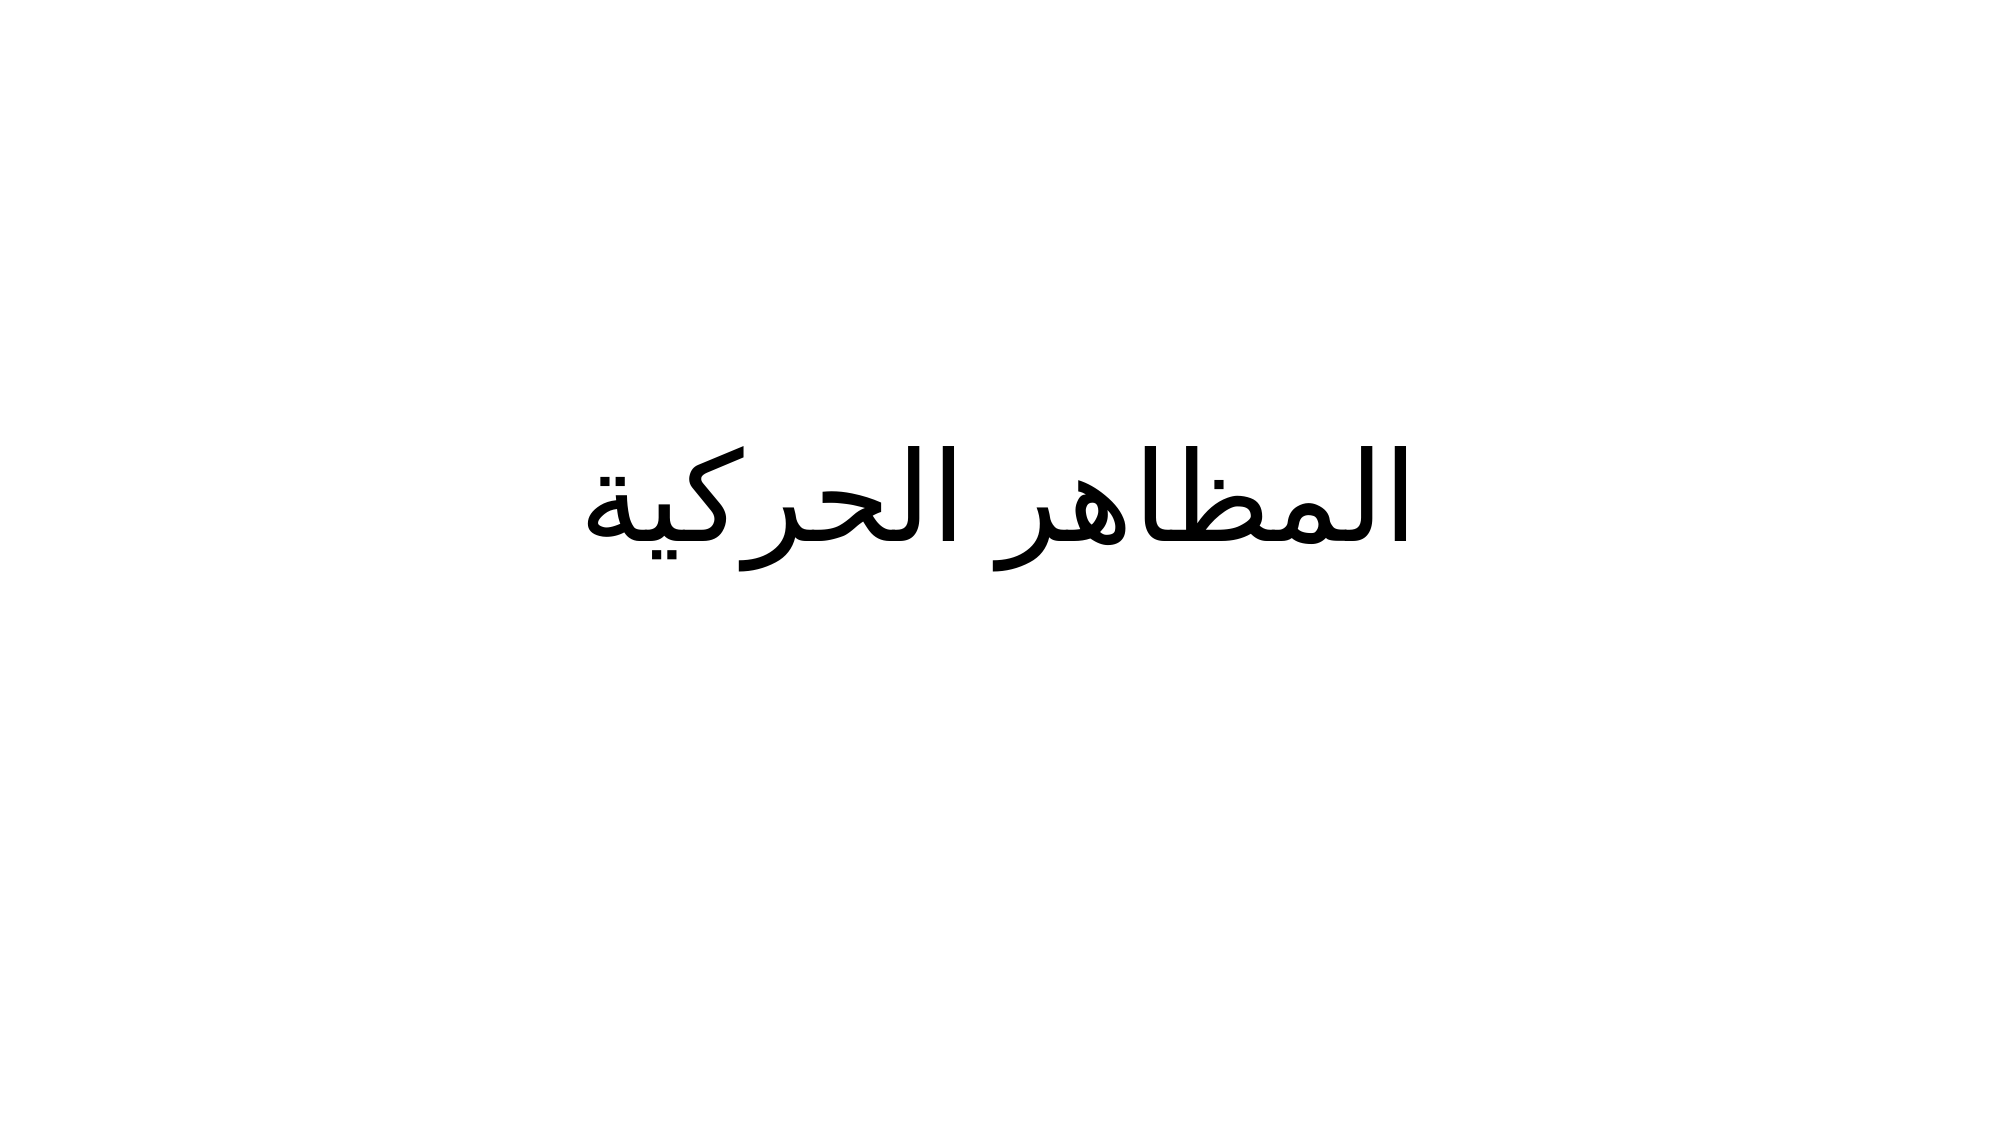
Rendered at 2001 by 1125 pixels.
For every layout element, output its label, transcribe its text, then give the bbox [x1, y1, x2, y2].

title المظاهر الحركية [249, 184, 1750, 576]
